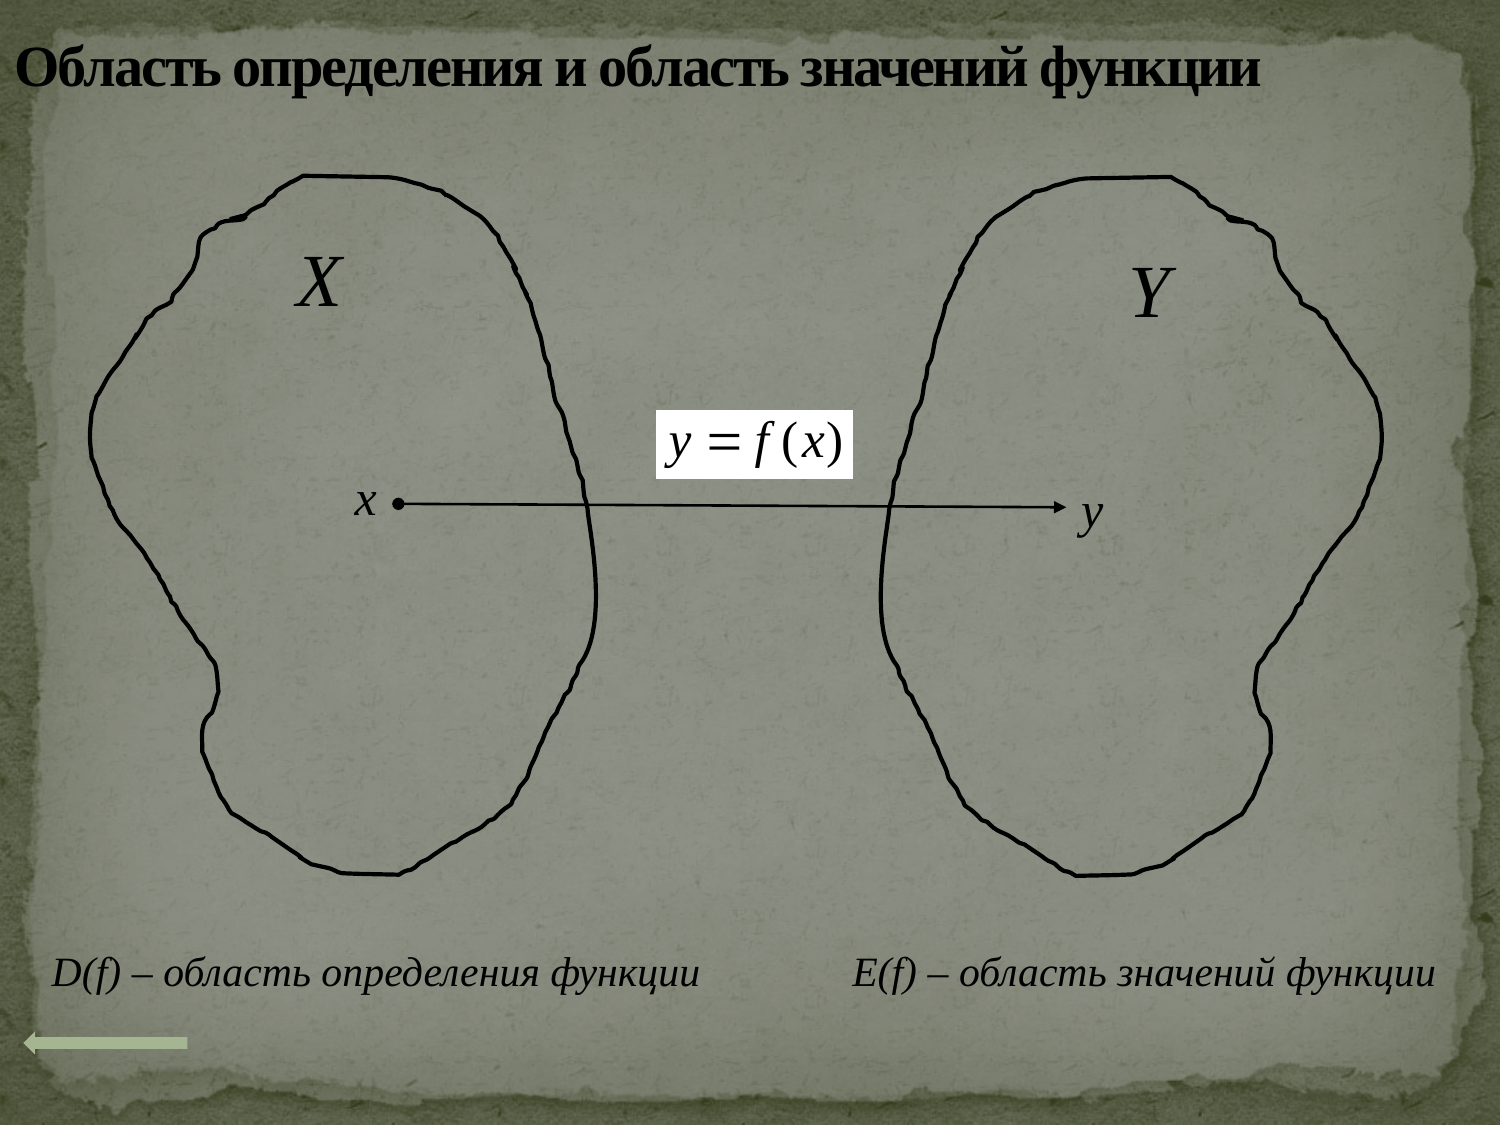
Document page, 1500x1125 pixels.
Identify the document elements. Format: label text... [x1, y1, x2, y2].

text_box Е(f) – область значений функции [837, 937, 1452, 1003]
text_box D(f) – область определения функции [36, 937, 716, 1003]
text_box Y [1113, 235, 1186, 341]
text_box [20, 1028, 191, 1058]
text_box [88, 174, 597, 876]
text_box Х [281, 223, 358, 329]
text_box x [339, 458, 422, 533]
text_box y [1066, 469, 1149, 545]
text_box [879, 175, 1383, 877]
title Область определения и область значений функции [0, 0, 1500, 106]
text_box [658, 412, 852, 477]
